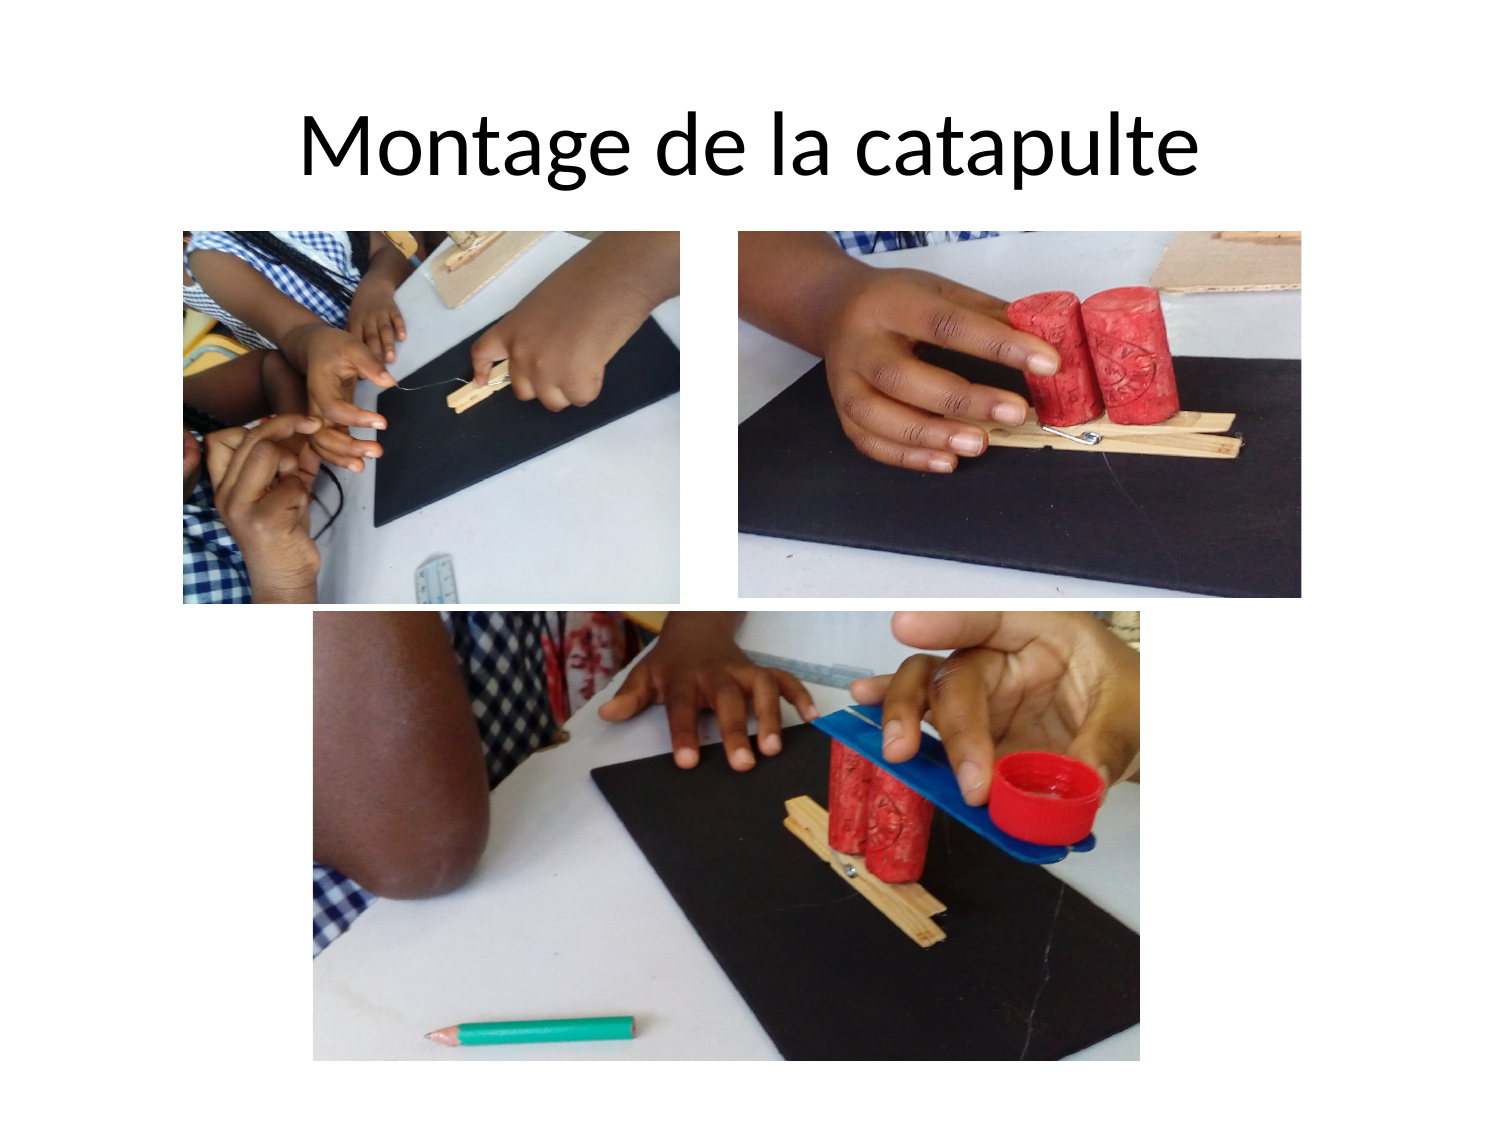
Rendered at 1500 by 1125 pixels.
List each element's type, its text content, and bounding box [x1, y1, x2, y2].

picture [312, 611, 1140, 1061]
picture [737, 231, 1302, 599]
title Montage de la catapulte [75, 45, 1425, 233]
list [182, 231, 680, 605]
